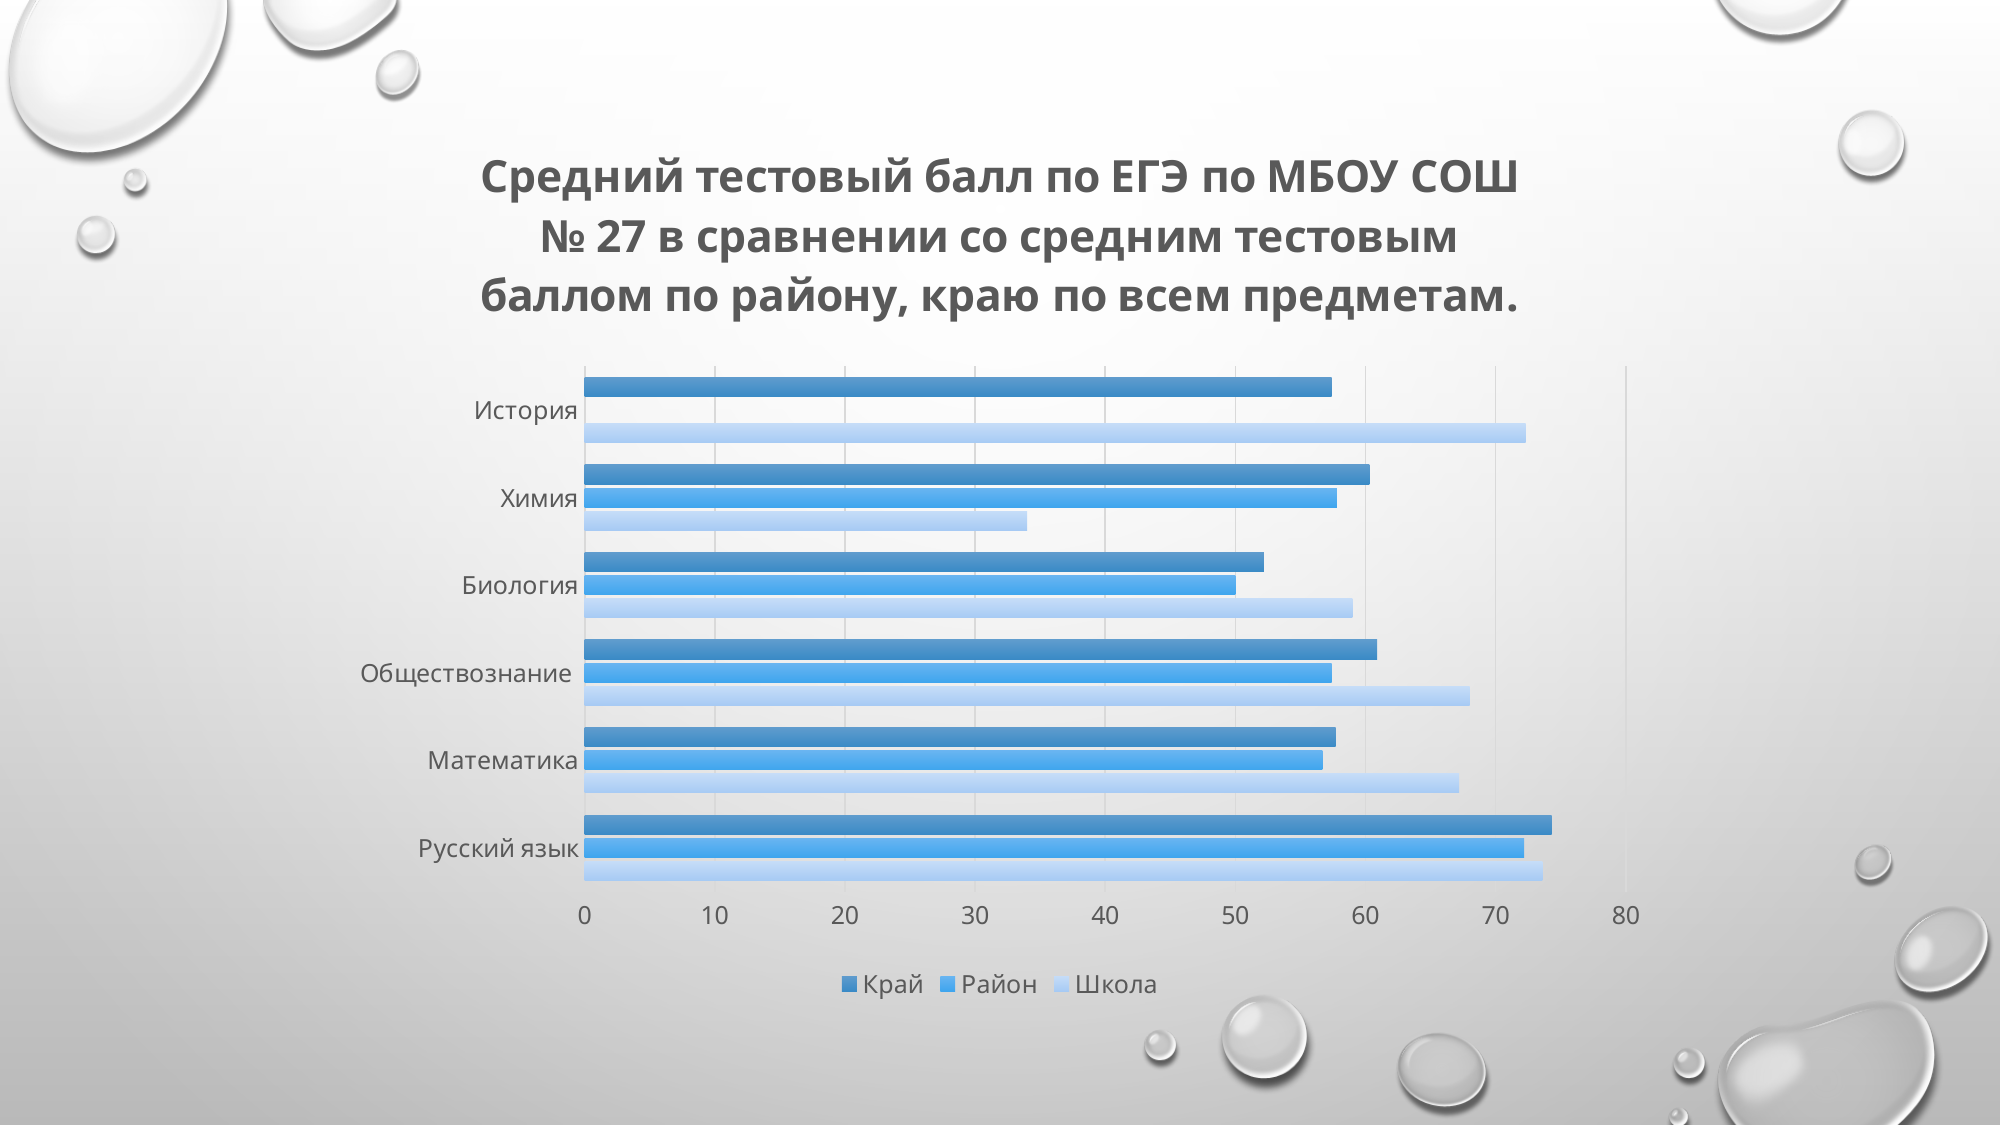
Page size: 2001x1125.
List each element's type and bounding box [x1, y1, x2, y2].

chart [332, 117, 1667, 1008]
picture [0, 0, 2000, 1125]
